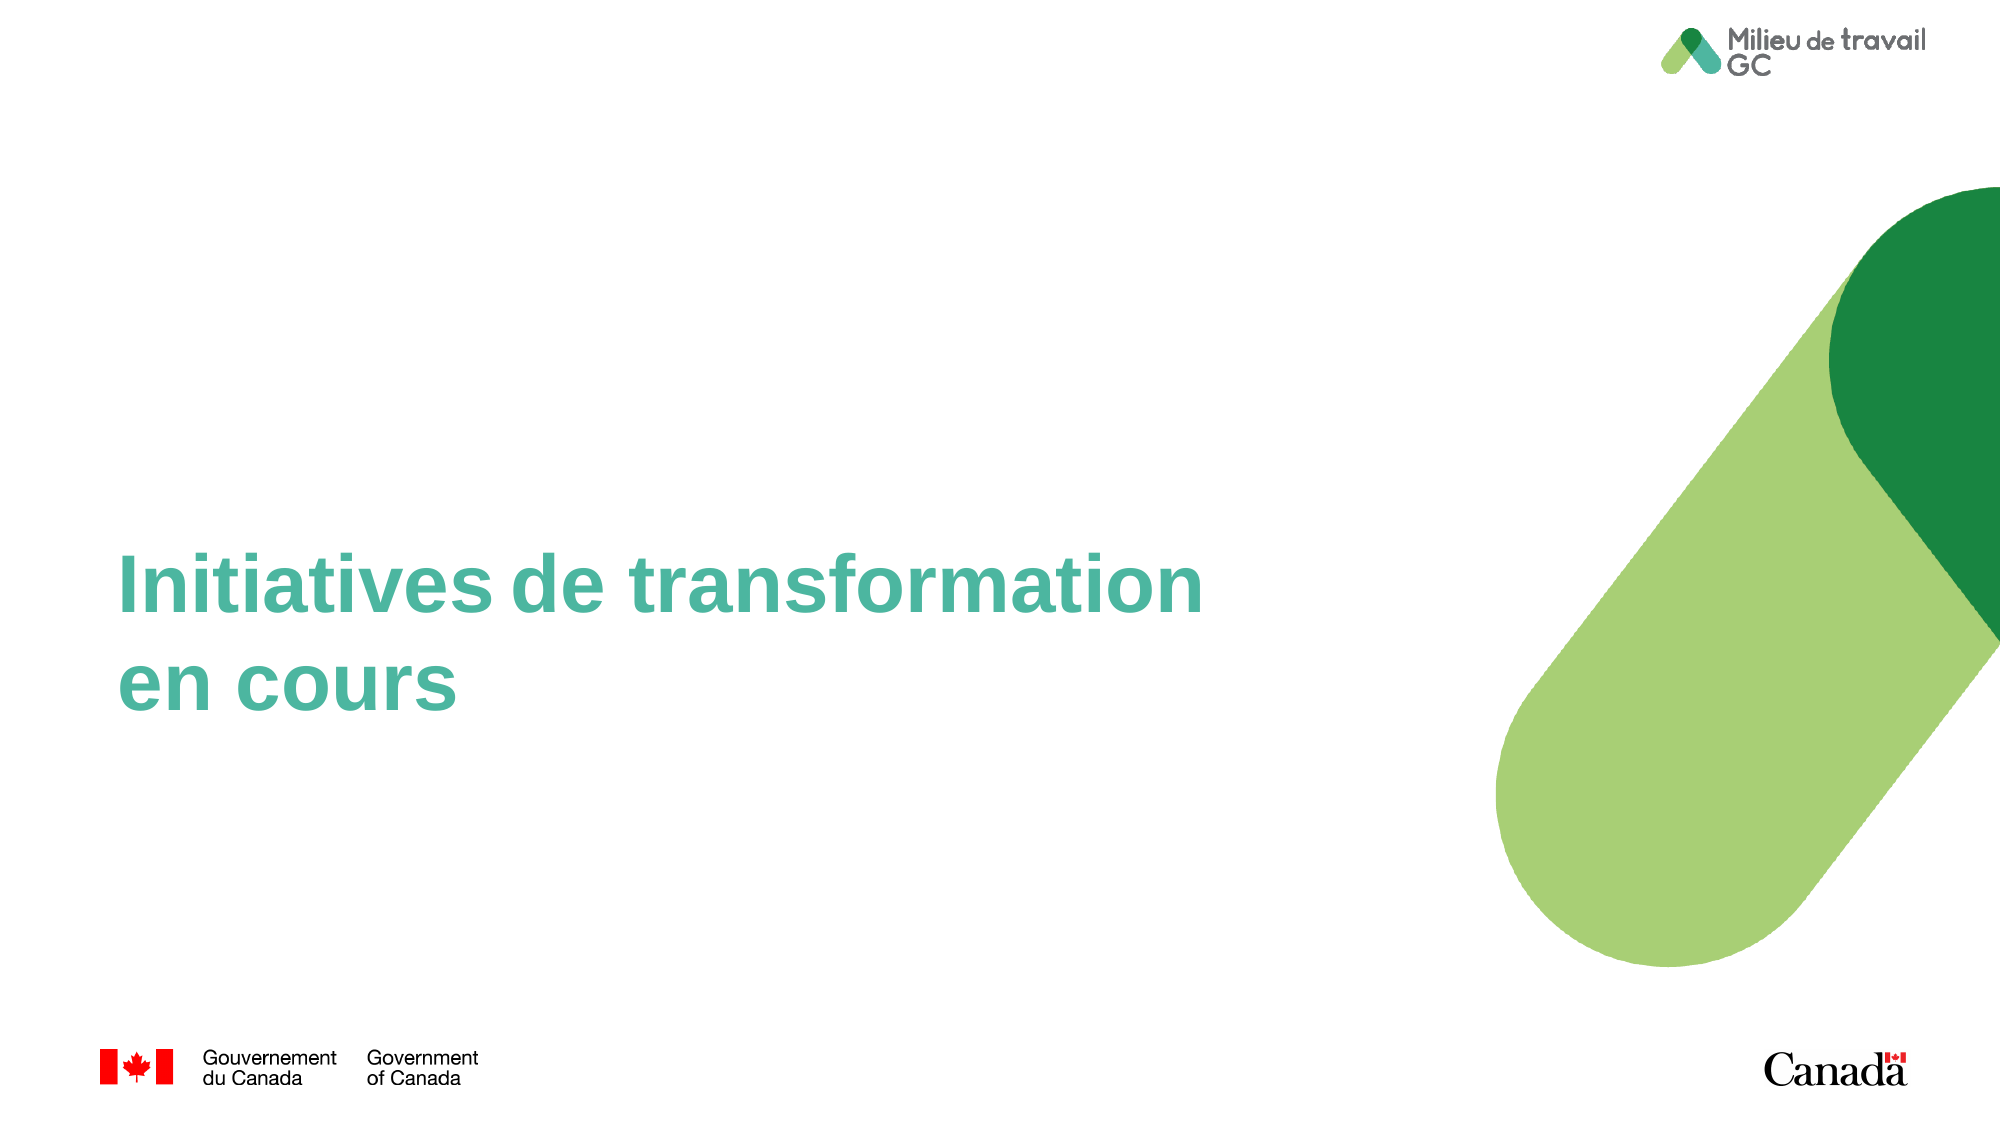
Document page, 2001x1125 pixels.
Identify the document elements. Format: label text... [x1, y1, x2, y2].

picture [1661, 27, 1925, 76]
picture [1474, 141, 2000, 1125]
picture [100, 1049, 478, 1085]
title Initiatives de transformation en cours [102, 521, 1924, 735]
